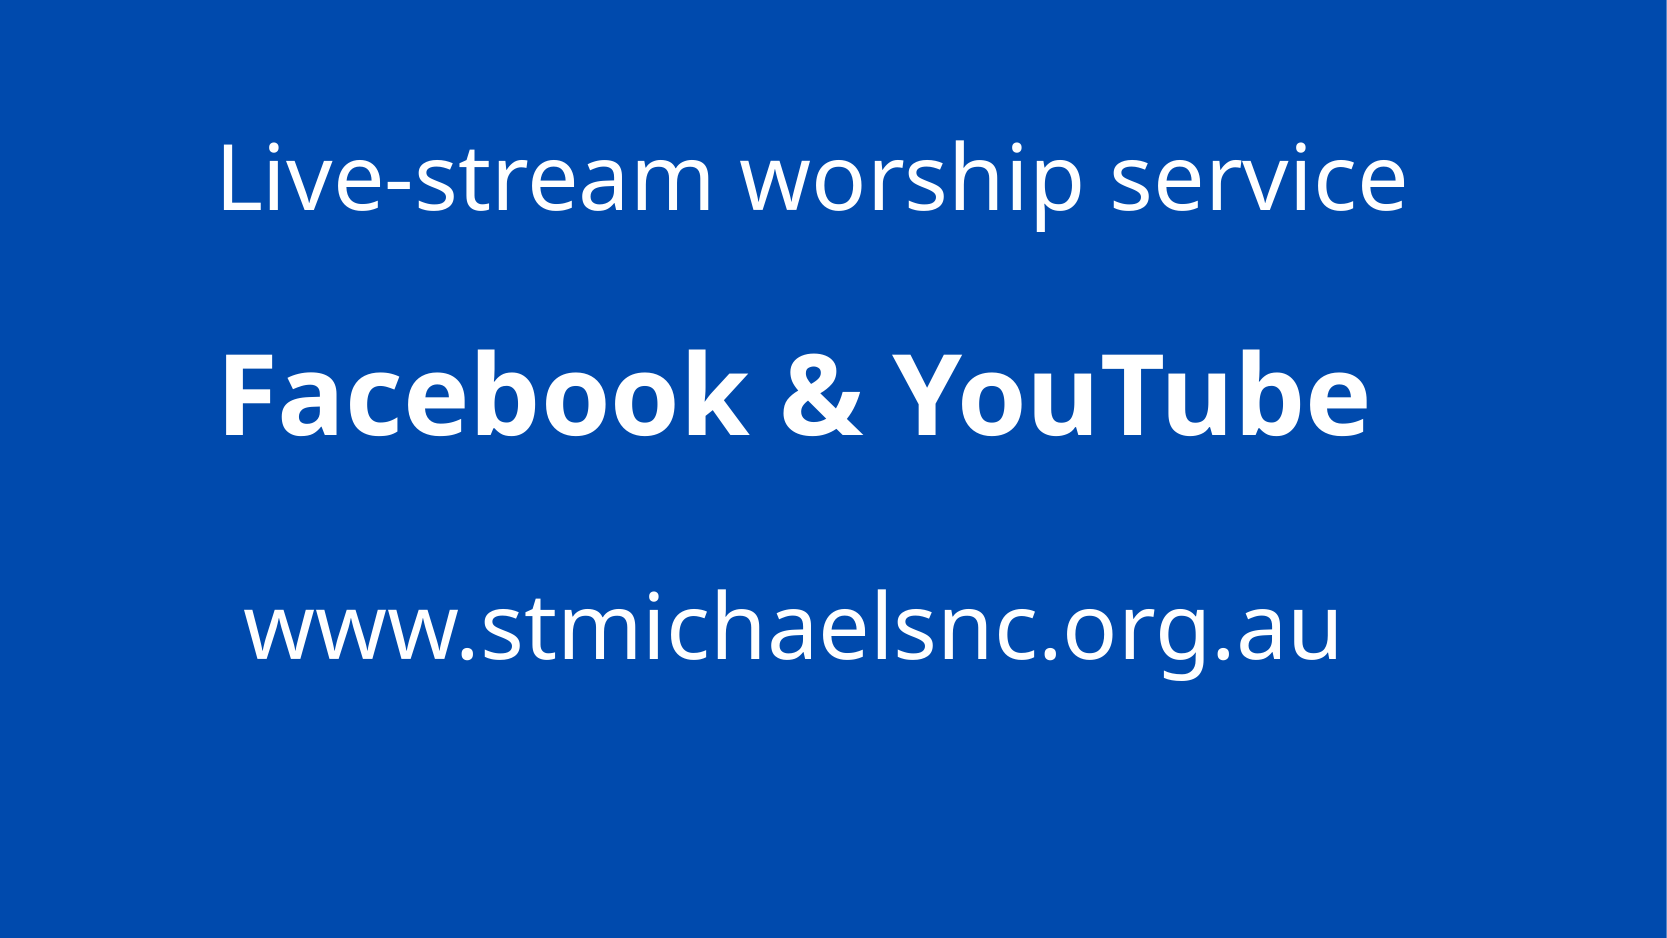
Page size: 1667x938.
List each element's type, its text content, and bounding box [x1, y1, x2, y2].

text_box Live-stream worship service [163, 111, 1463, 296]
text_box Facebook & YouTube www.stmichaelsnc.org.au [163, 315, 1426, 685]
